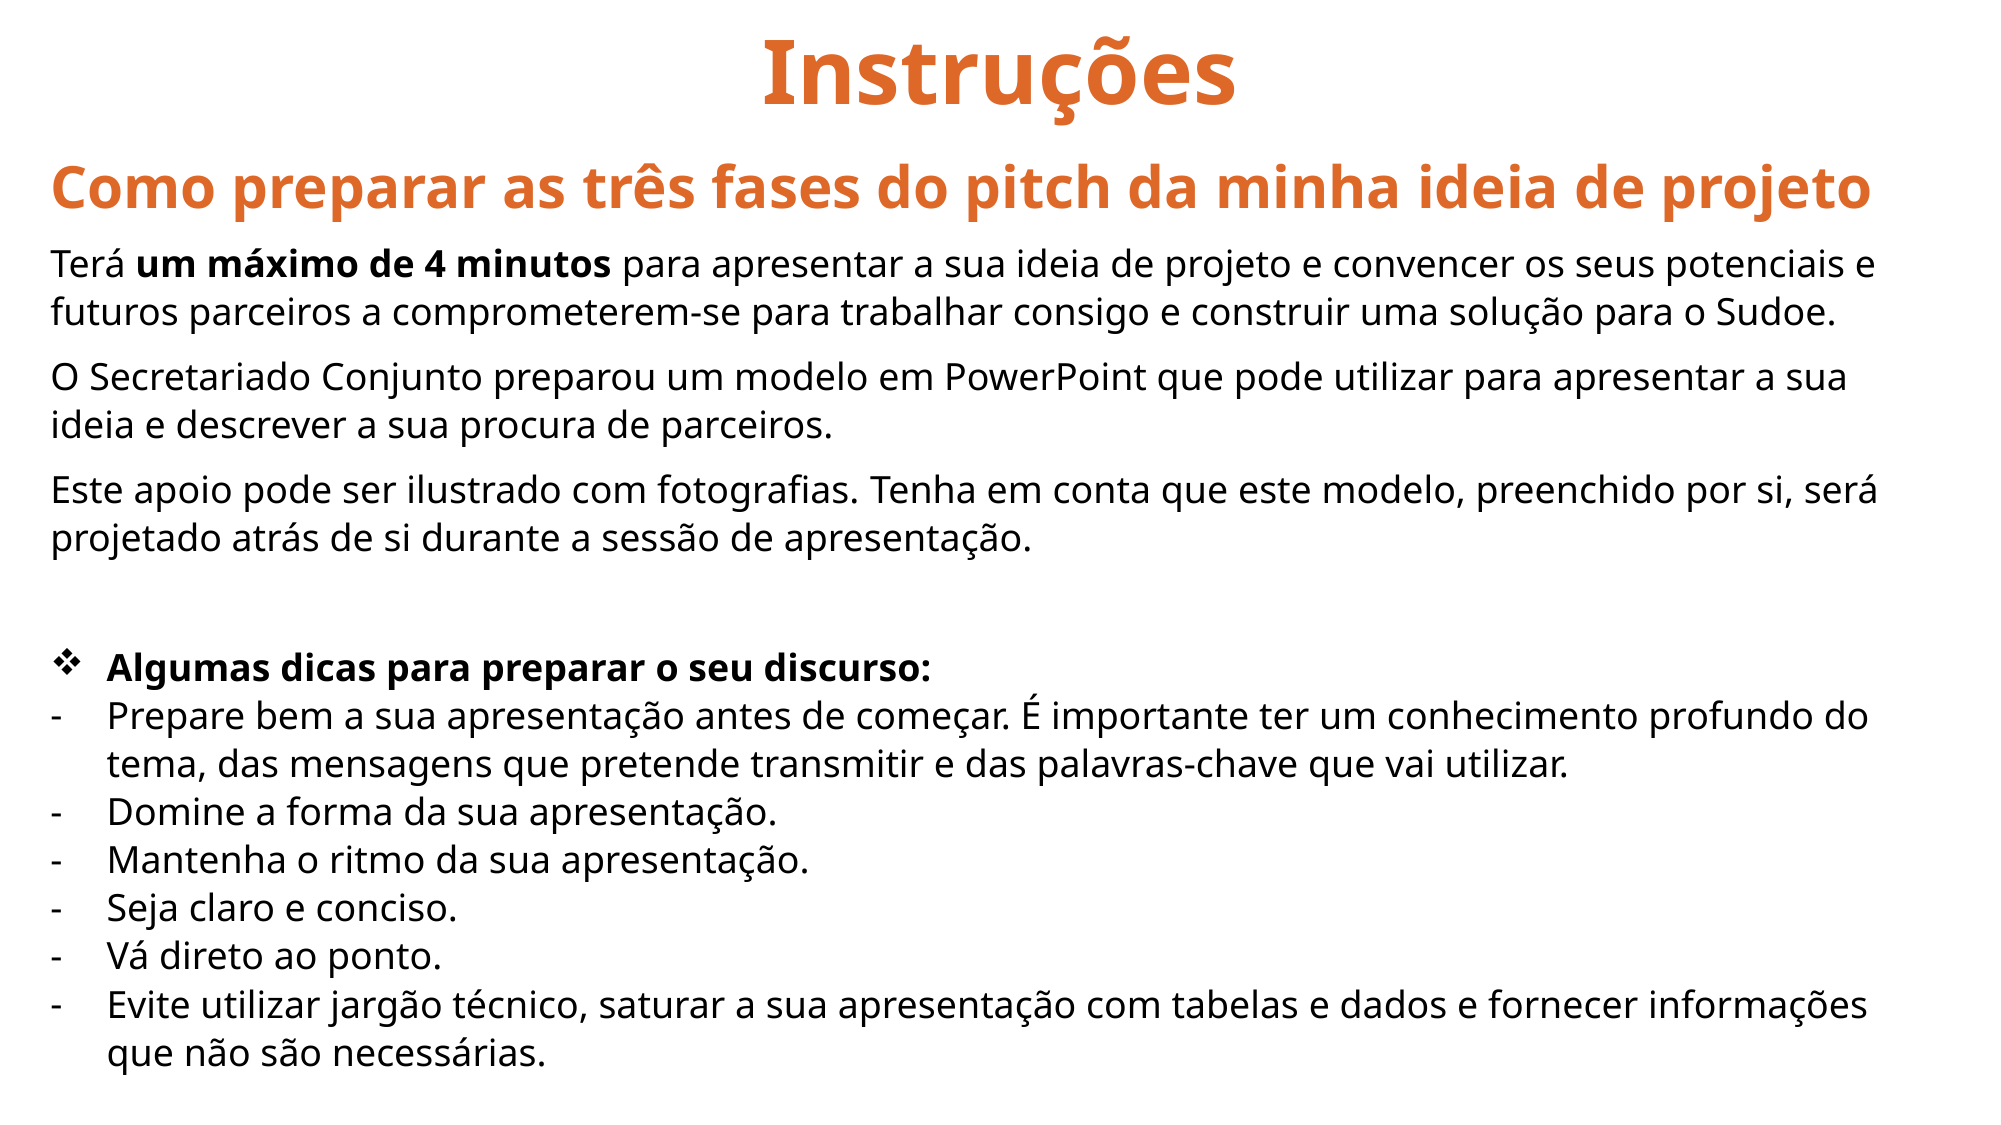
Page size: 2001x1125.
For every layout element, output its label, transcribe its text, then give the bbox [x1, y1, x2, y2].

text_box Instruções [0, 0, 2000, 139]
text_box Como preparar as três fases do pitch da minha ideia de projeto Terá um máximo de 4 minutos para apresentar a sua ideia de projeto e convencer os seus potenciais e futuros parceiros a comprometerem-se para trabalhar consigo e construir uma solução para o Sudoe. O Secretariado Conjunto preparou um modelo em PowerPoint que pode utilizar para apresentar a sua ideia e descrever a sua procura de parceiros. Este apoio pode ser ilustrado com fotografias. Tenha em conta que este modelo, preenchido por si, será projetado atrás de si durante a sessão de apresentação. Algumas dicas para preparar o seu discurso: Prepare bem a sua apresentação antes de começar. É importante ter um conhecimento profundo do tema, das mensagens que pretende transmitir e das palavras-chave que vai utilizar. Domine a forma da sua apresentação. Mantenha o ritmo da sua apresentação. Seja claro e conciso. Vá direto ao ponto. Evite utilizar jargão técnico, saturar a sua apresentação com tabelas e dados e fornecer informações que não são necessárias. [35, 138, 1928, 1082]
